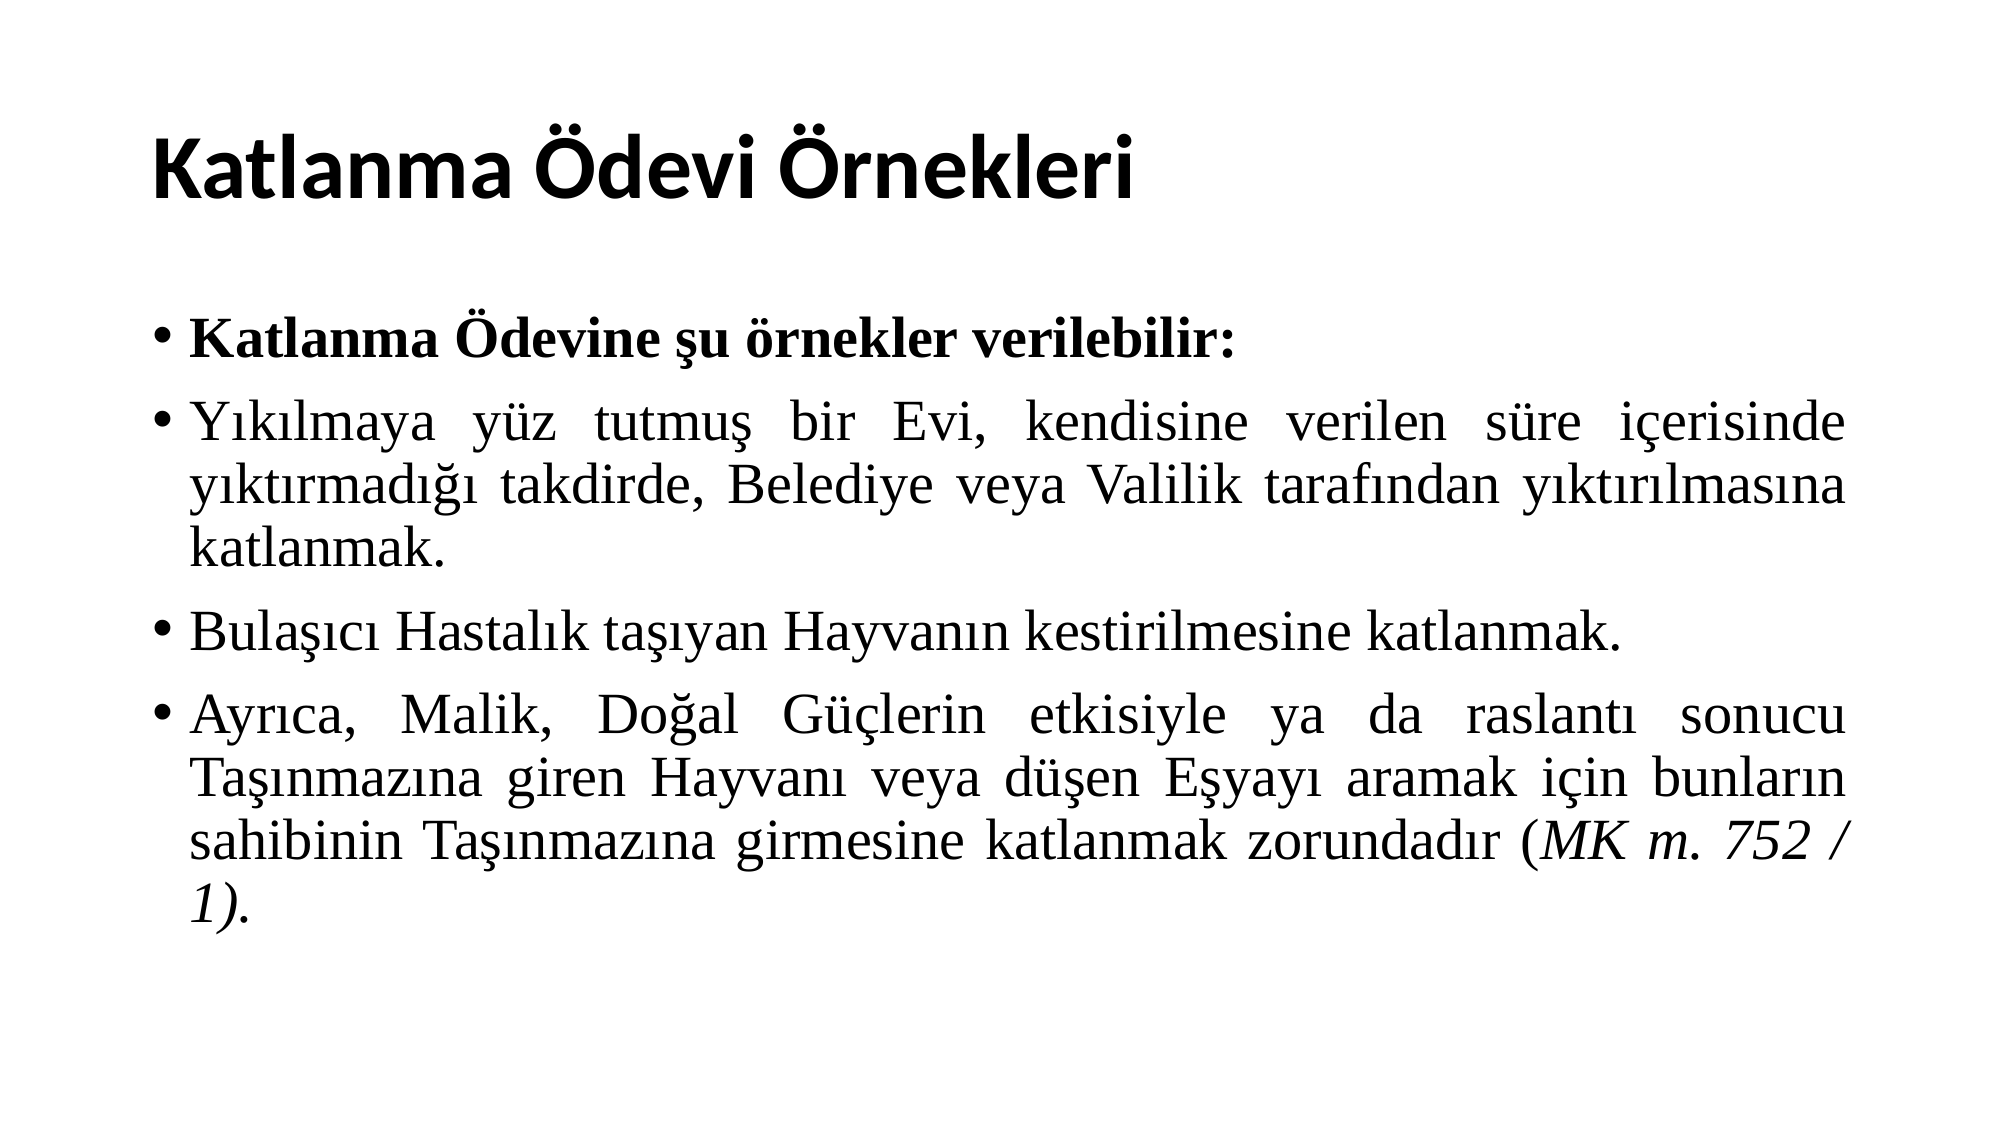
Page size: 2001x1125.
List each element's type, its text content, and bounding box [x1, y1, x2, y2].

title Katlanma Ödevi Örnekleri [137, 59, 1863, 278]
list Katlanma Ödevine şu örnekler verilebilir: Yıkılmaya yüz tutmuş bir Evi, kendisine verilen süre içerisinde yıktırmadığı takdirde, Belediye veya Valilik tarafından yıktırılmasına katlanmak. Bulaşıcı Hastalık taşıyan Hayvanın kestirilmesine katlanmak. Ayrıca, Malik, Doğal Güçlerin etkisiyle ya da raslantı sonucu Taşınmazına giren Hayvanı veya düşen Eşyayı aramak için bunların sahibinin Taşınmazına girmesine katlanmak zorundadır (MK m. 752 / 1). [137, 299, 1863, 1014]
